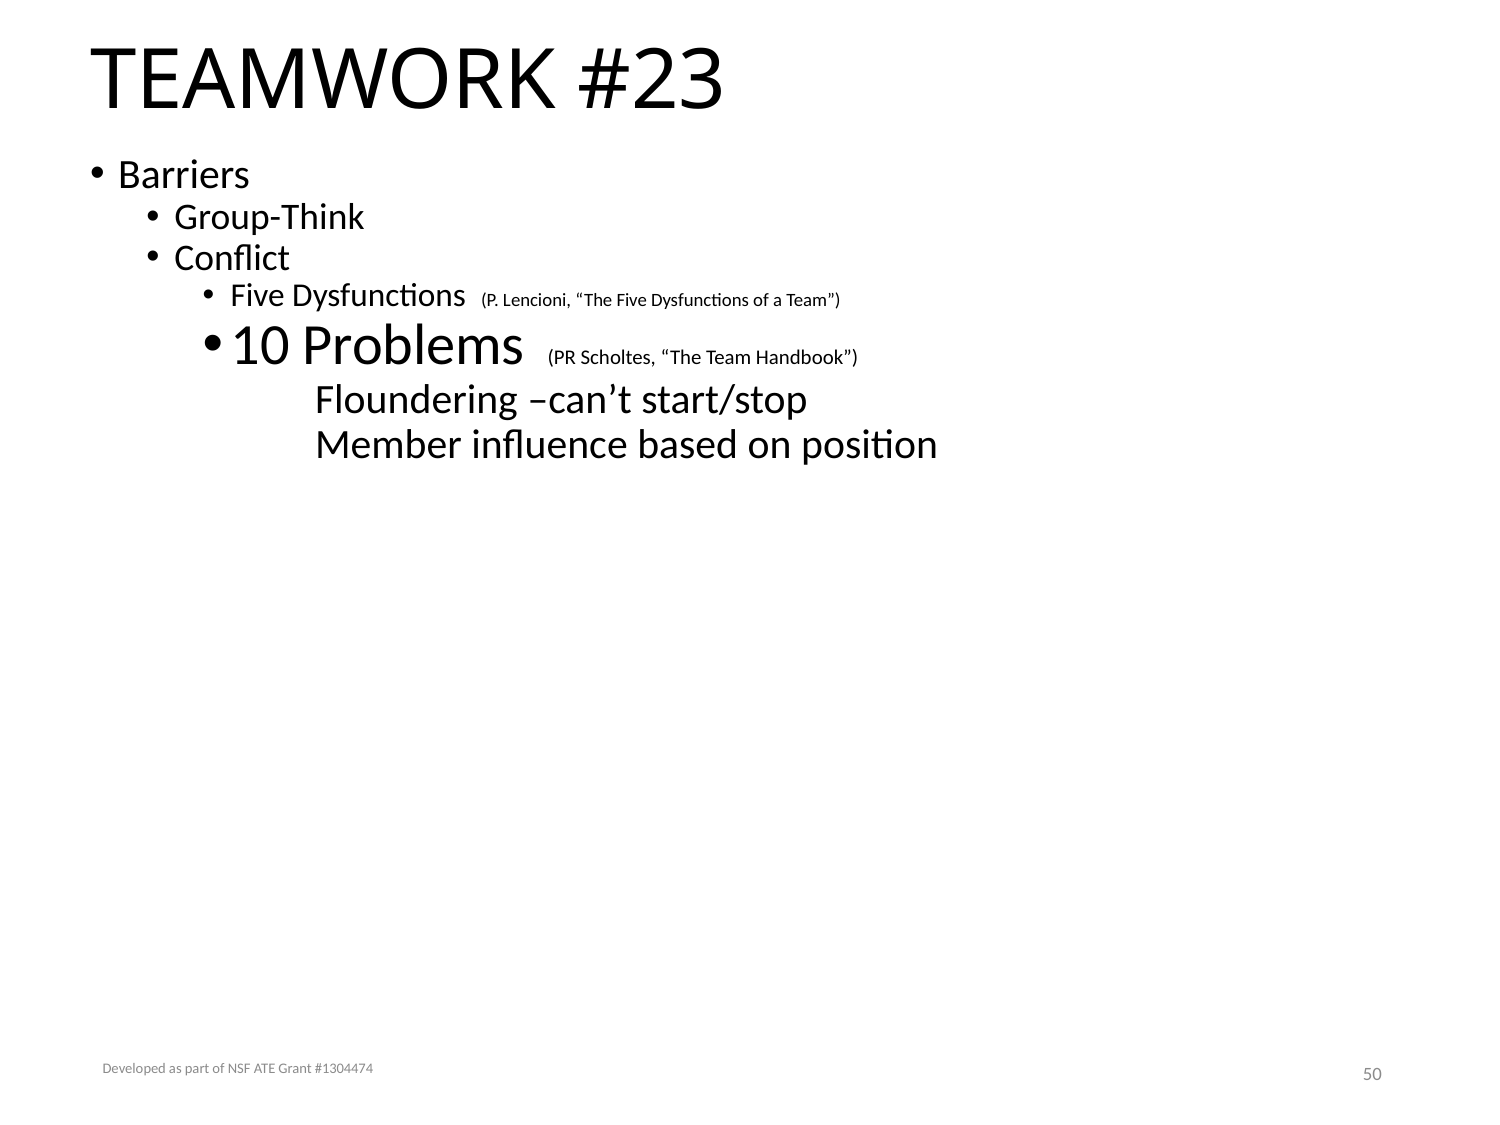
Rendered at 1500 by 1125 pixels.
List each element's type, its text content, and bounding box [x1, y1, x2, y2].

slide_number 50 [1059, 1042, 1397, 1103]
list Barriers Group-Think Conflict Five Dysfunctions (P. Lencioni, “The Five Dysfunctions of a Team”) 10 Problems (PR Scholtes, “The Team Handbook”) Floundering –can’t start/stop Member influence based on position [75, 144, 1425, 1025]
footer Developed as part of NSF ATE Grant #1304474 [87, 1037, 563, 1098]
title TEAMWORK #23 [75, 24, 1425, 138]
